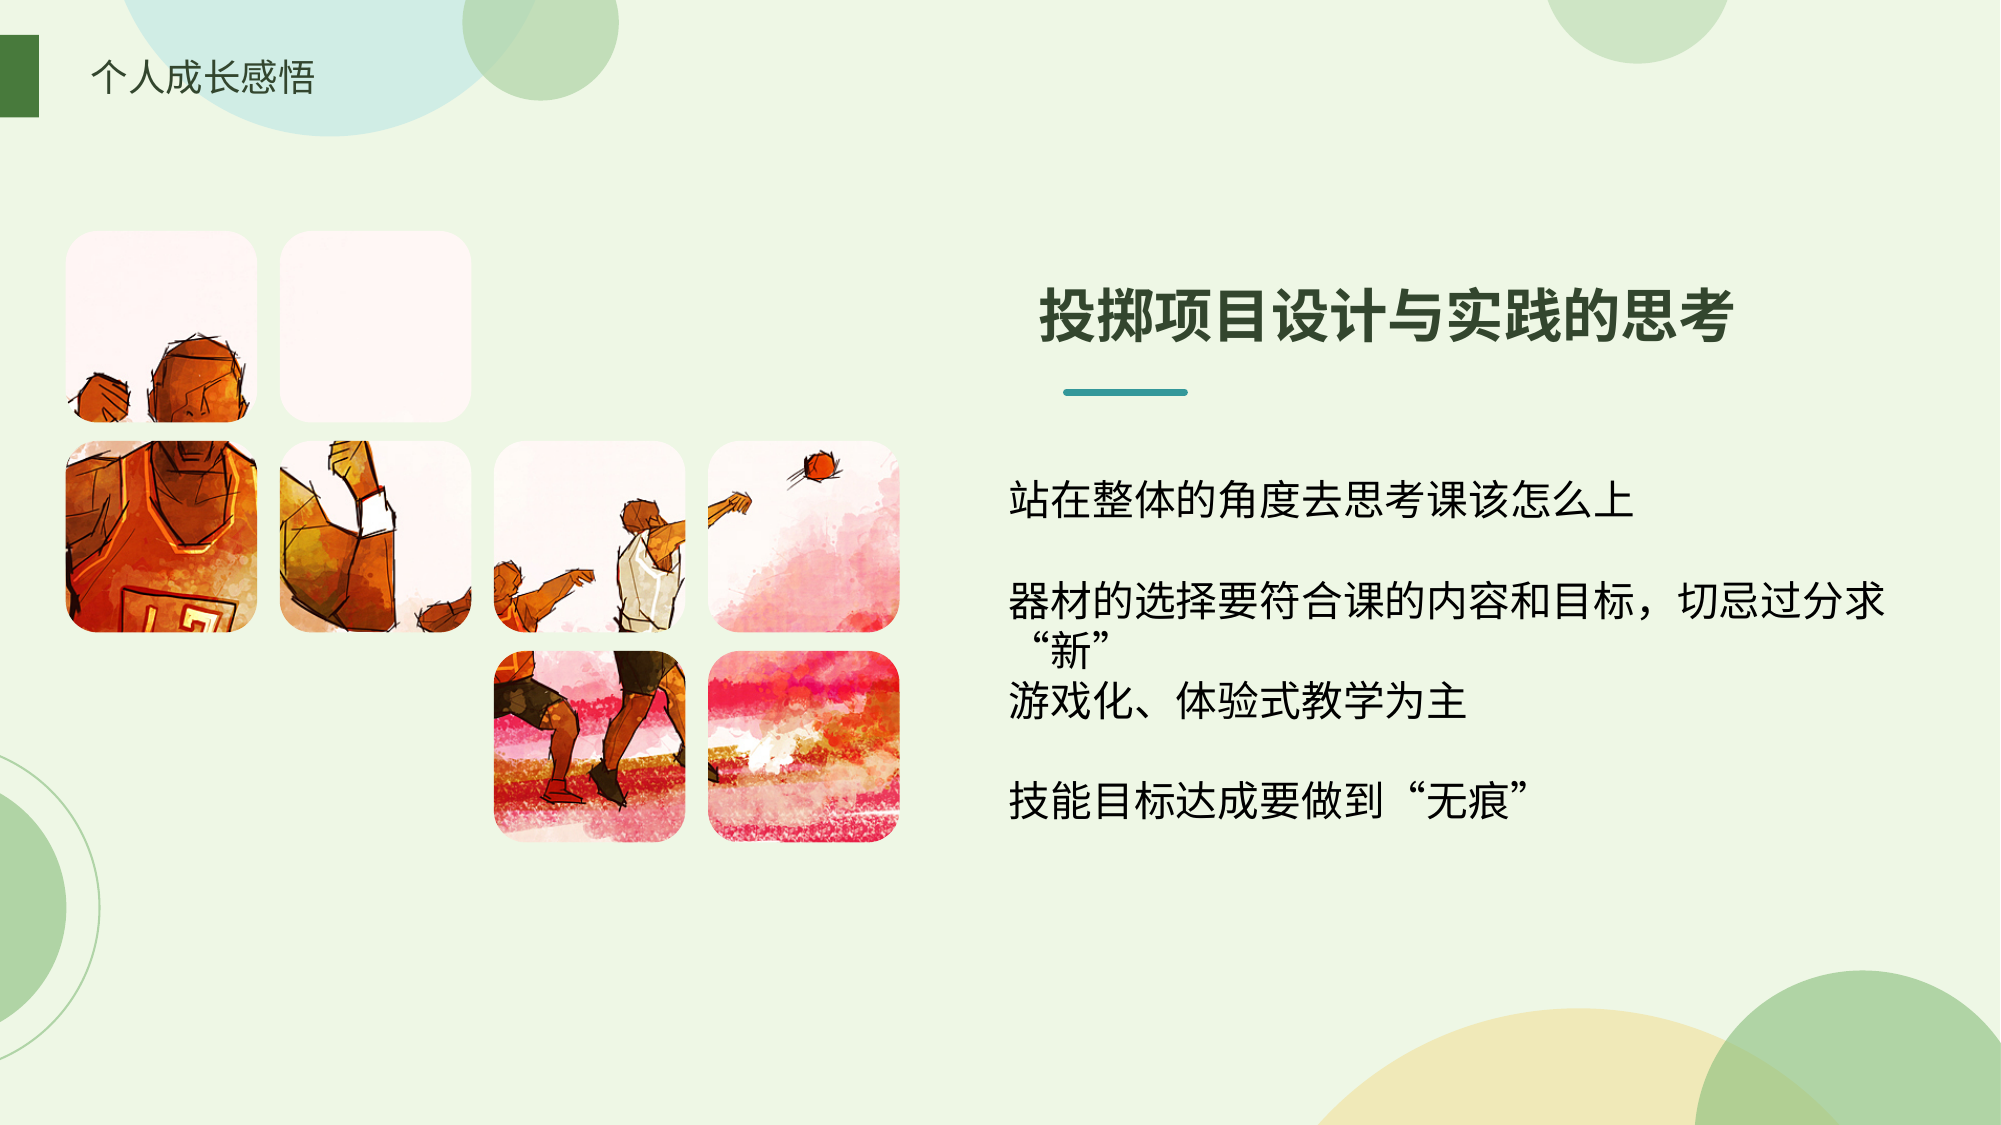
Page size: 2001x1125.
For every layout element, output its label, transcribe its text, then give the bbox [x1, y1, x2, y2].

text_box 器材的选择要符合课的内容和目标，切忌过分求“新” [994, 566, 1971, 667]
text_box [65, 230, 900, 843]
text_box 游戏化、体验式教学为主 [994, 667, 1971, 732]
text_box [0, 34, 40, 118]
text_box 个人成长感悟 [90, 53, 967, 99]
text_box 投掷项目设计与实践的思考 [1038, 264, 1839, 349]
text_box 技能目标达成要做到“无痕” [994, 767, 1971, 833]
text_box 站在整体的角度去思考课该怎么上 [994, 466, 1882, 532]
